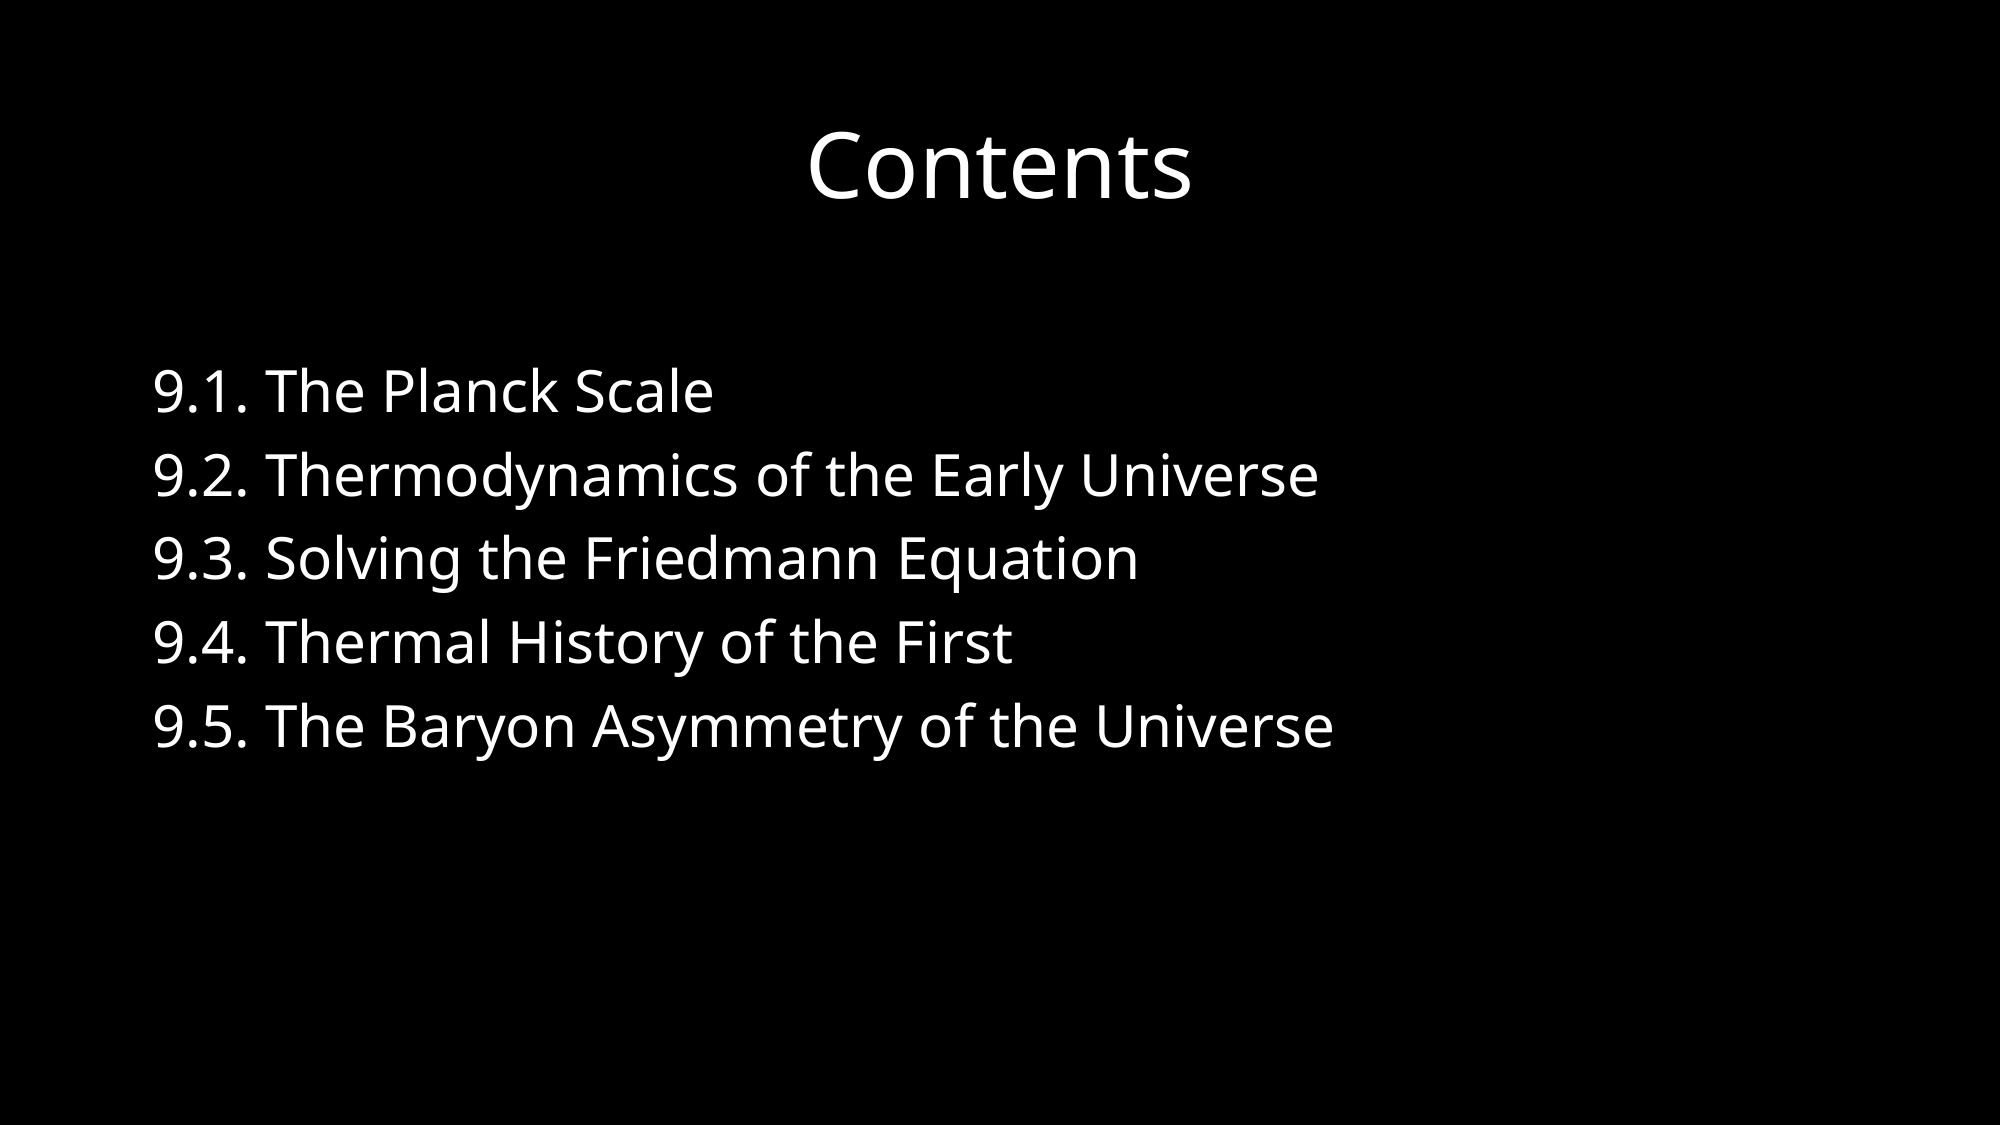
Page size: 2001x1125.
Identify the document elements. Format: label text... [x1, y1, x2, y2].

title Contents [137, 59, 1863, 278]
